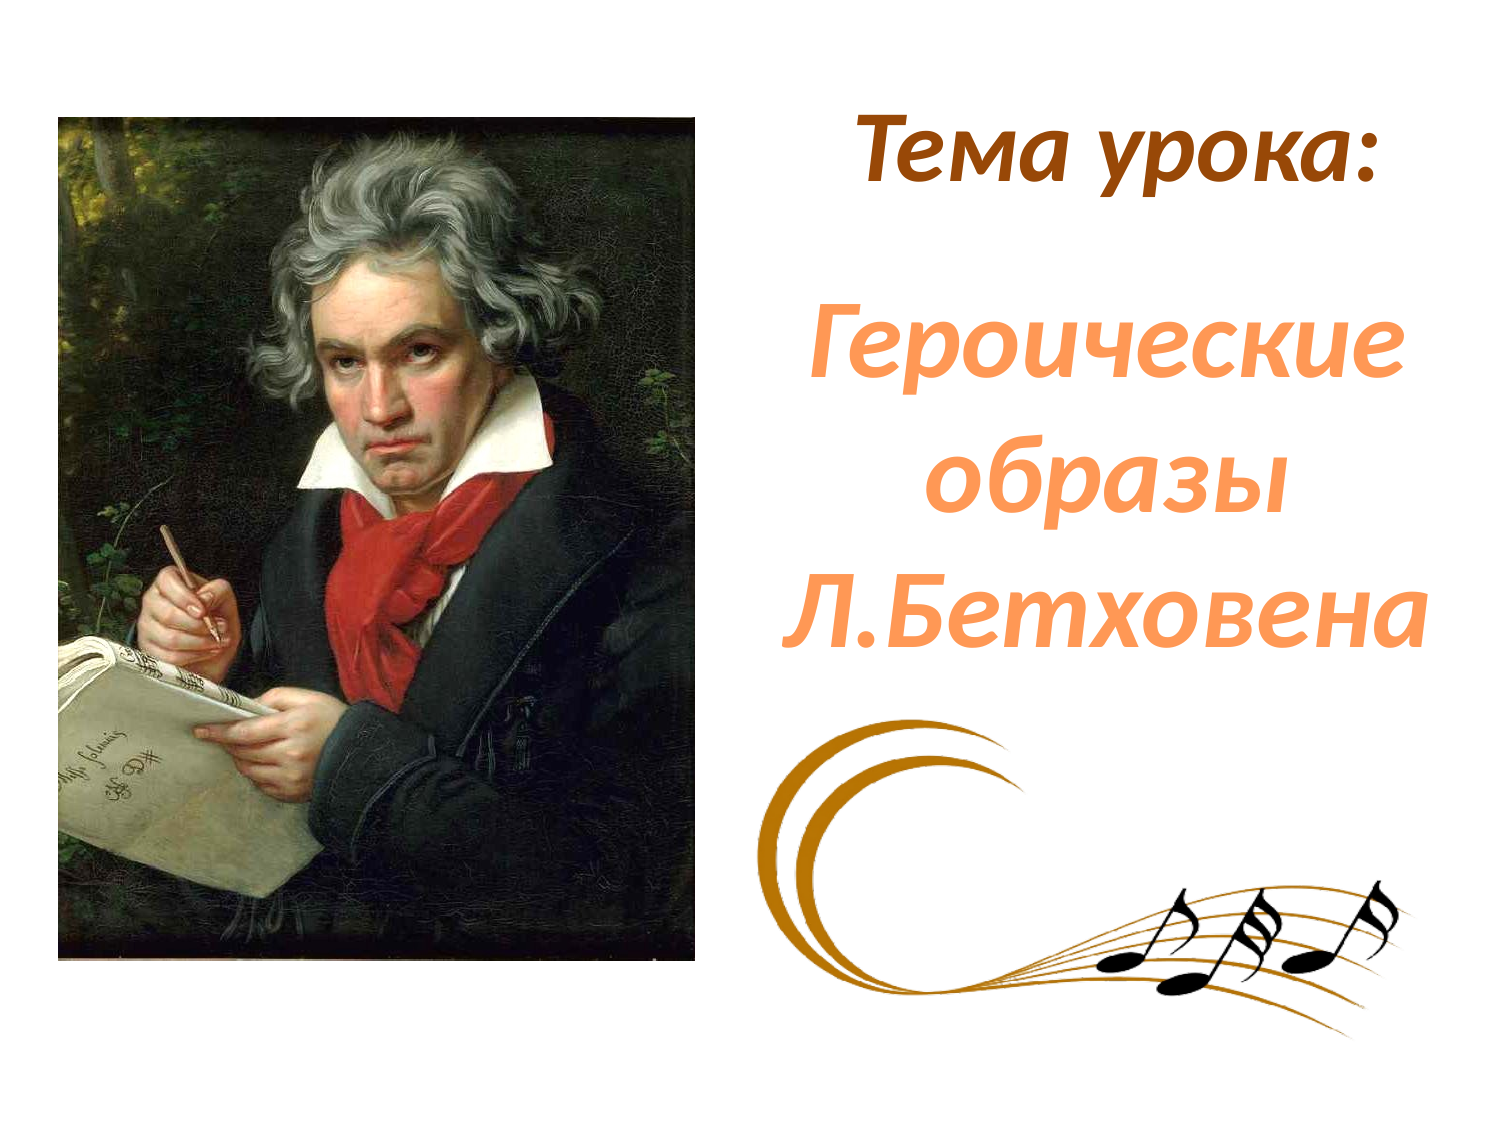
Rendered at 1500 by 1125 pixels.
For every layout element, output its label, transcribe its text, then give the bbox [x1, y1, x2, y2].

text_box Героические образы Л.Бетховена [750, 257, 1465, 678]
picture [58, 116, 695, 962]
picture [749, 711, 1430, 1055]
title Тема урока: [808, 35, 1425, 247]
